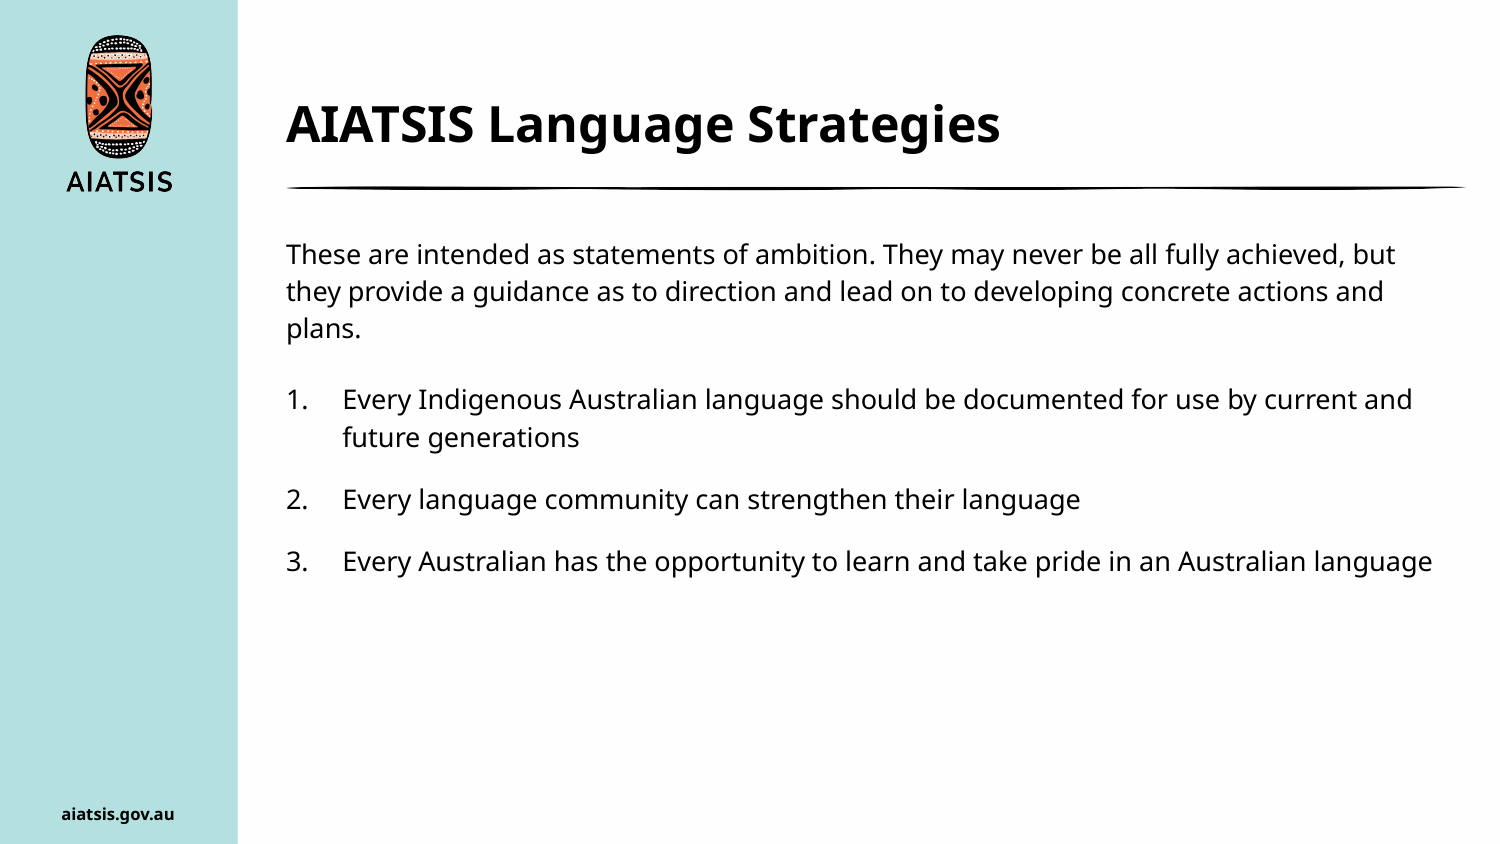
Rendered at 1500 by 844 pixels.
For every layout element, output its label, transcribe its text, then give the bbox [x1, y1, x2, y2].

picture [0, 0, 1500, 844]
text_box AIATSIS Language Strategies [285, 83, 1500, 153]
text_box These are intended as statements of ambition. They may never be all fully achieved, but they provide a guidance as to direction and lead on to developing concrete actions and plans. Every Indigenous Australian language should be documented for use by current and future generations Every language community can strengthen their language Every Australian has the opportunity to learn and take pride in an Australian language [286, 232, 1457, 578]
